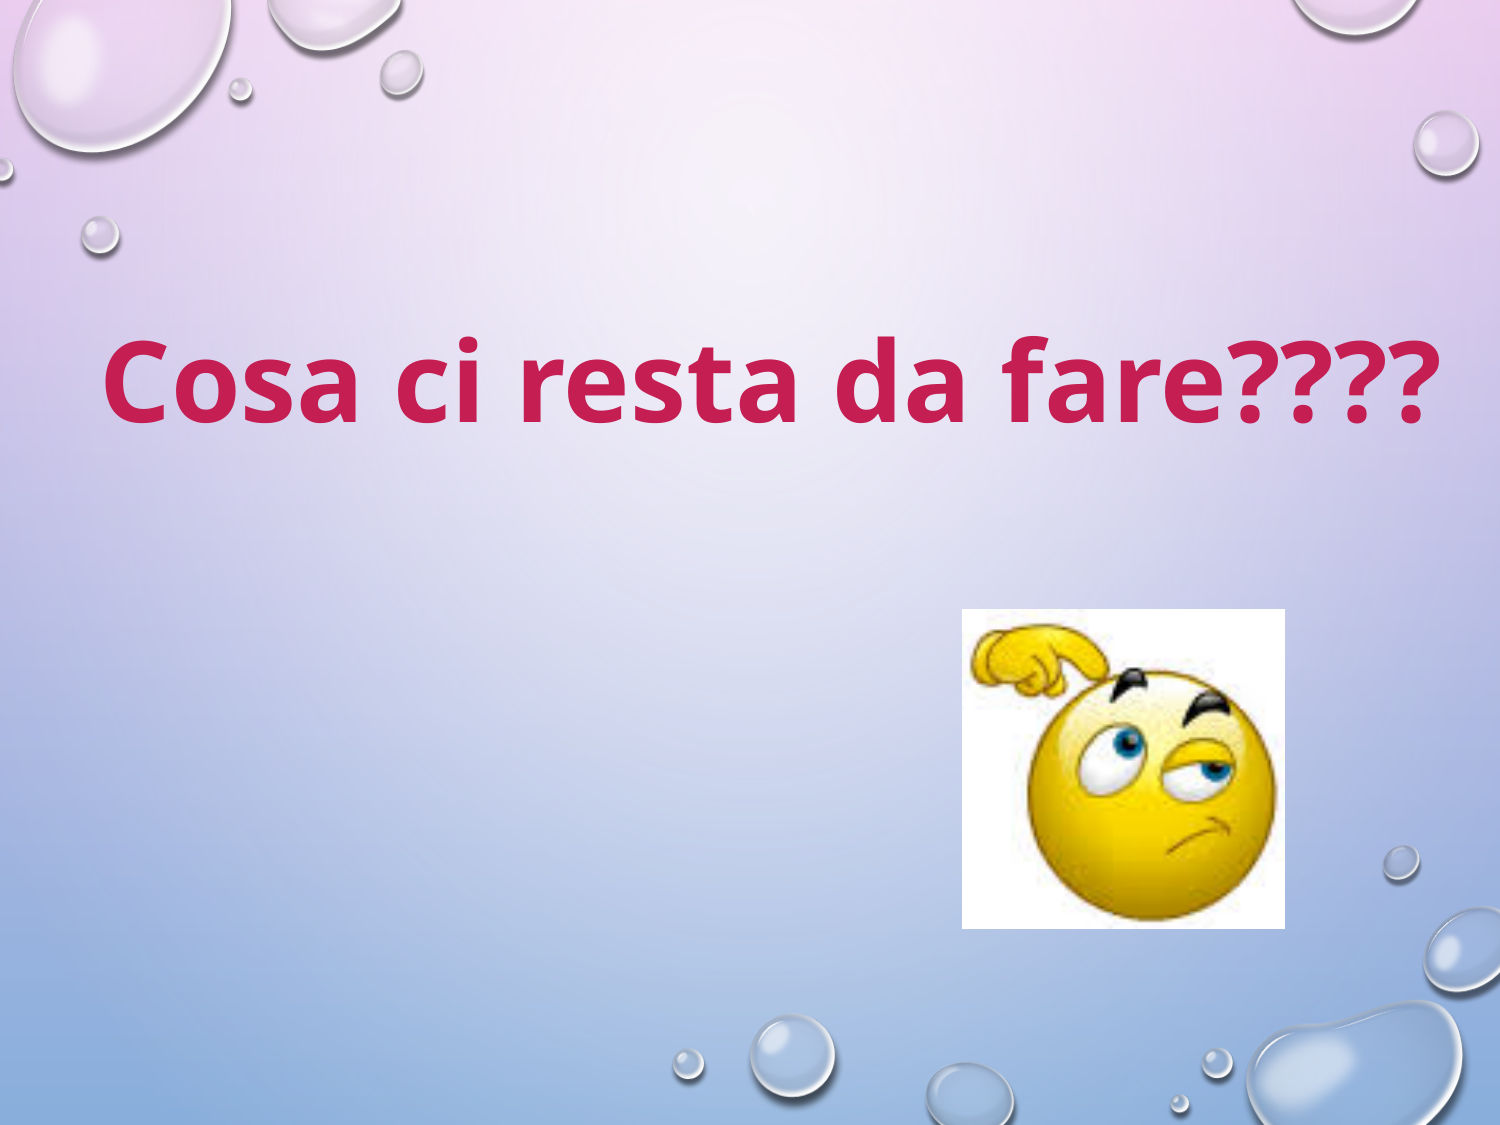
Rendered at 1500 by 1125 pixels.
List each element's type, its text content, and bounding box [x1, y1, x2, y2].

picture [0, 0, 1500, 1125]
text_box Cosa ci resta da fare???? [84, 302, 1459, 453]
